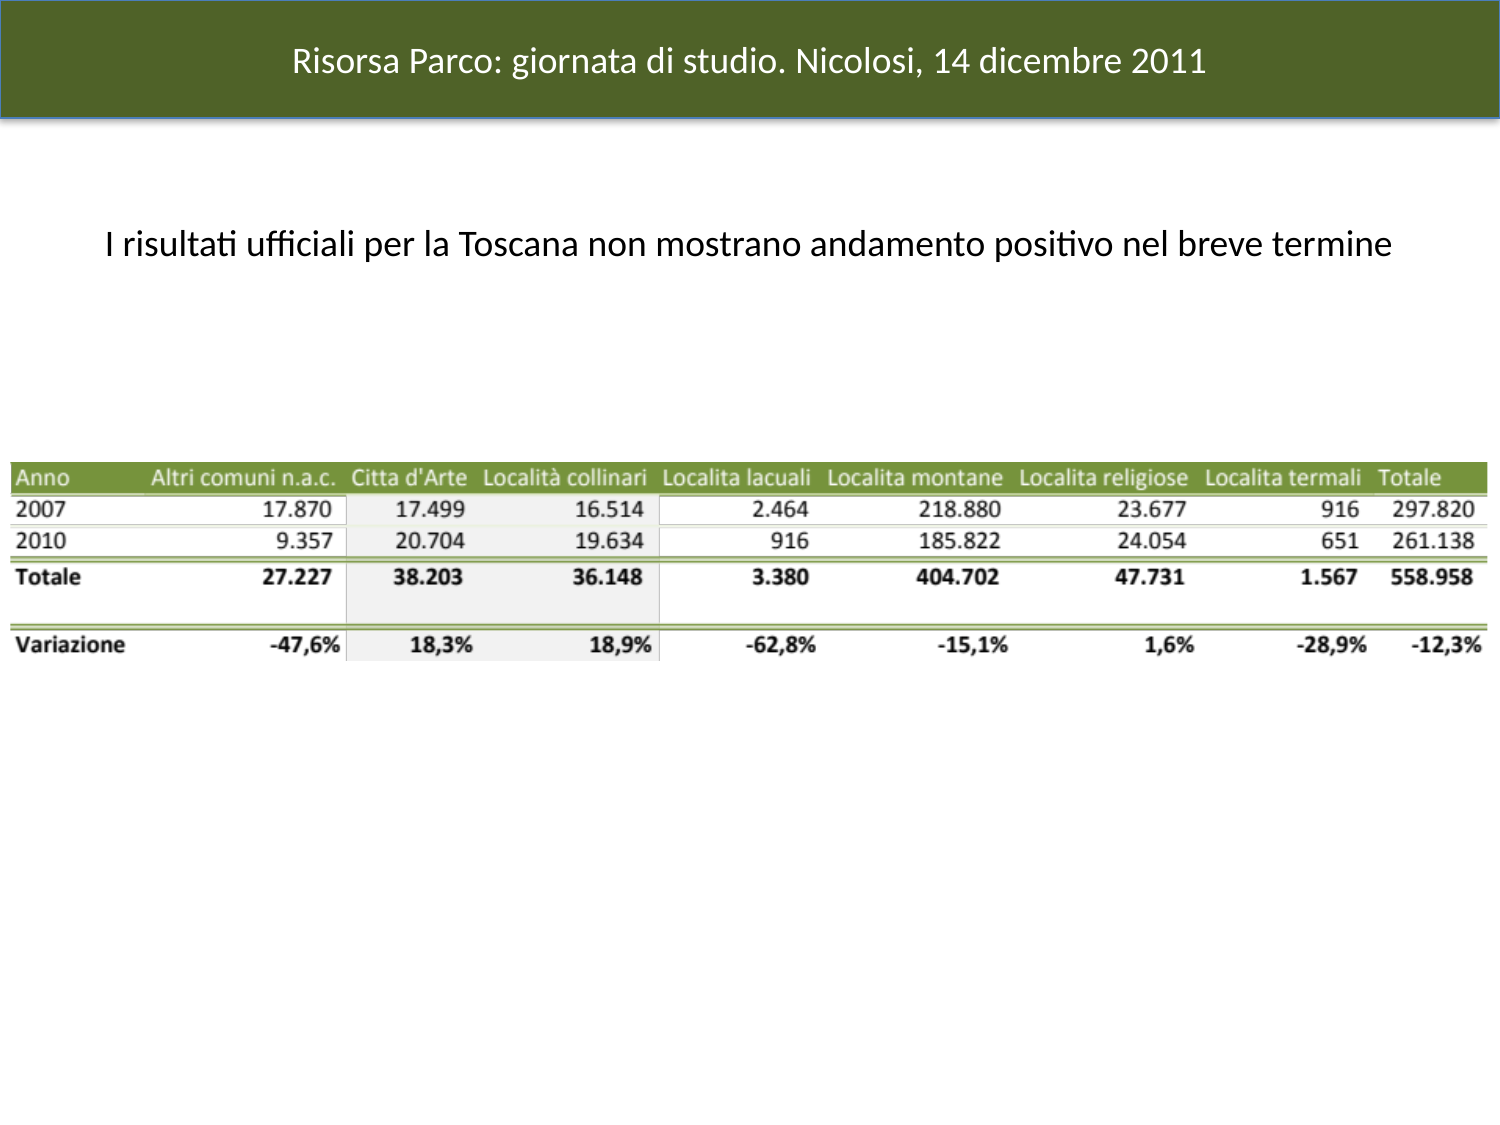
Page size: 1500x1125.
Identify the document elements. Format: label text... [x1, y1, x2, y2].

picture [10, 462, 1488, 661]
text_box I risultati ufficiali per la Toscana non mostrano andamento positivo nel breve termine [42, 211, 1466, 272]
